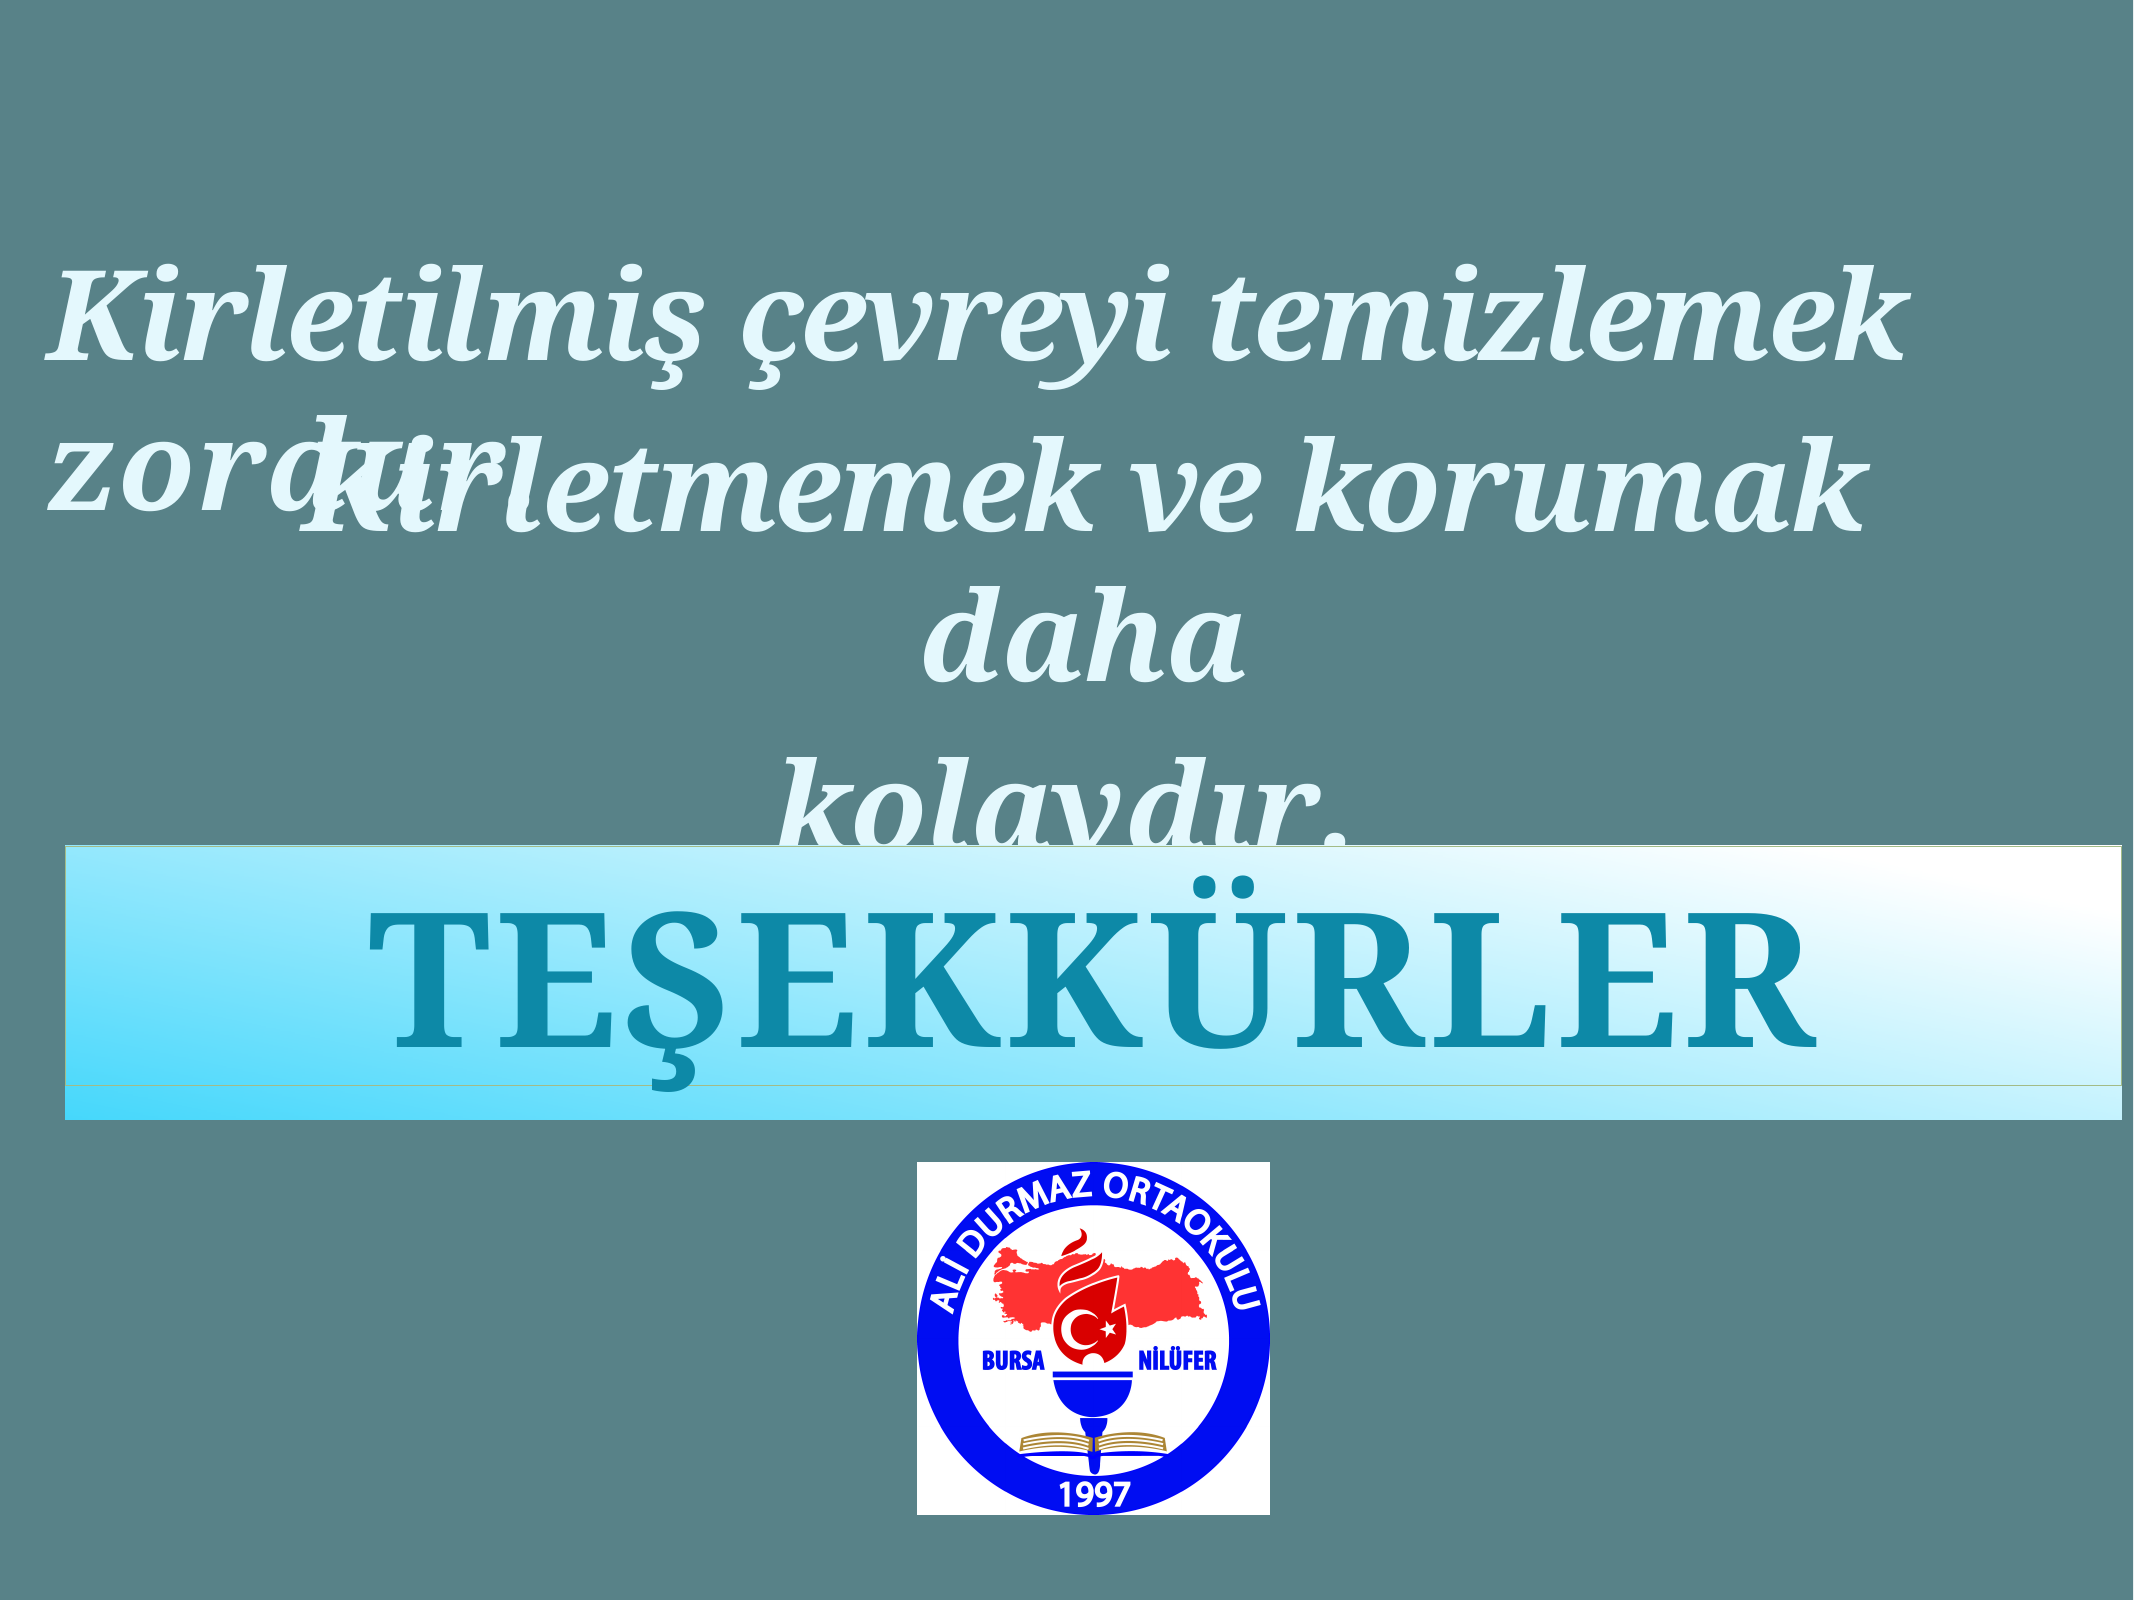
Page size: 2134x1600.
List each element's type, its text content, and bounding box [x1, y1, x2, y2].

picture [917, 1162, 1270, 1515]
text_box Kirletmemek ve korumak daha kolaydır. [255, 383, 1914, 843]
picture [64, 845, 2122, 1120]
title Kirletilmiş çevreyi temizlemek zordur. [45, 233, 2088, 536]
